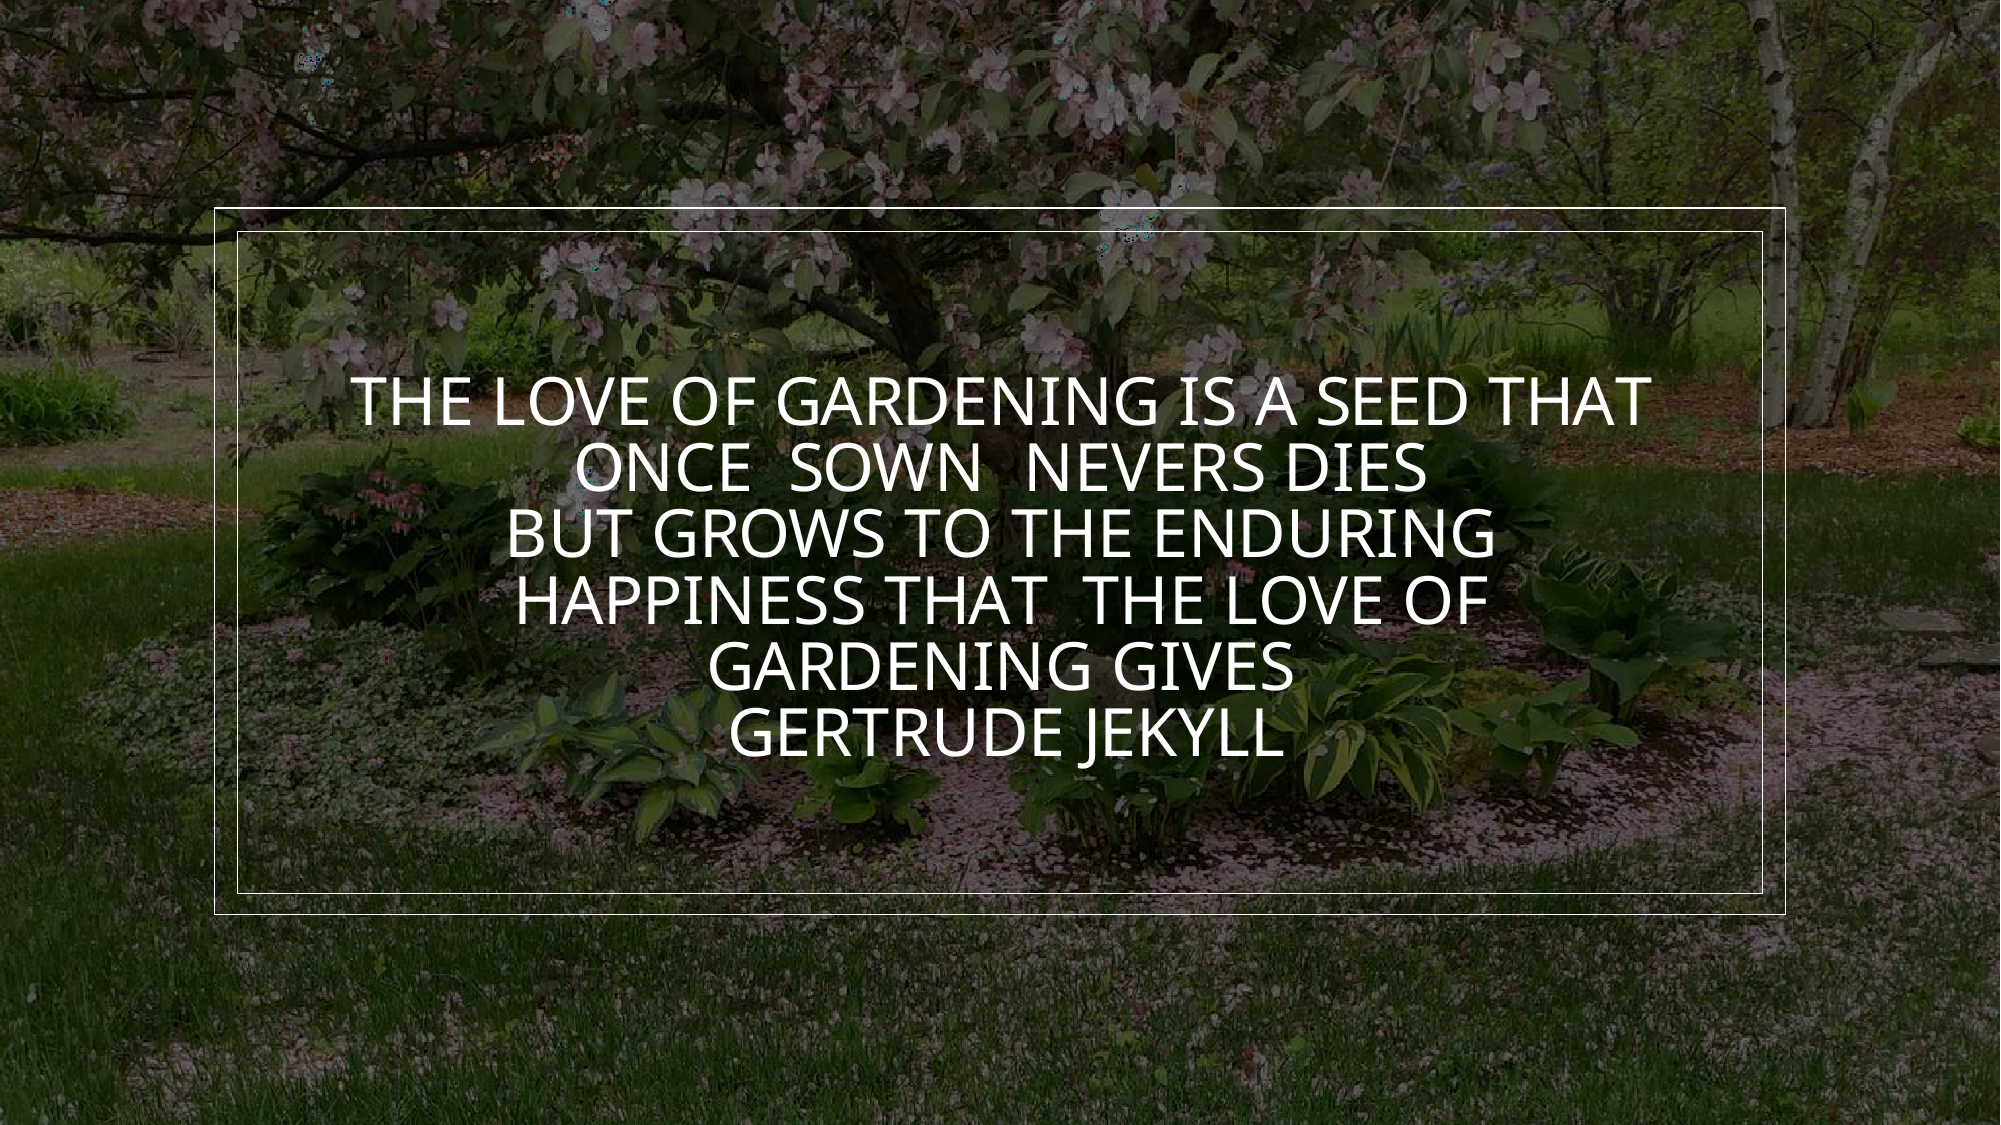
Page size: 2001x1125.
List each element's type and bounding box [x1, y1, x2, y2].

text_box [0, 0, 2000, 1125]
